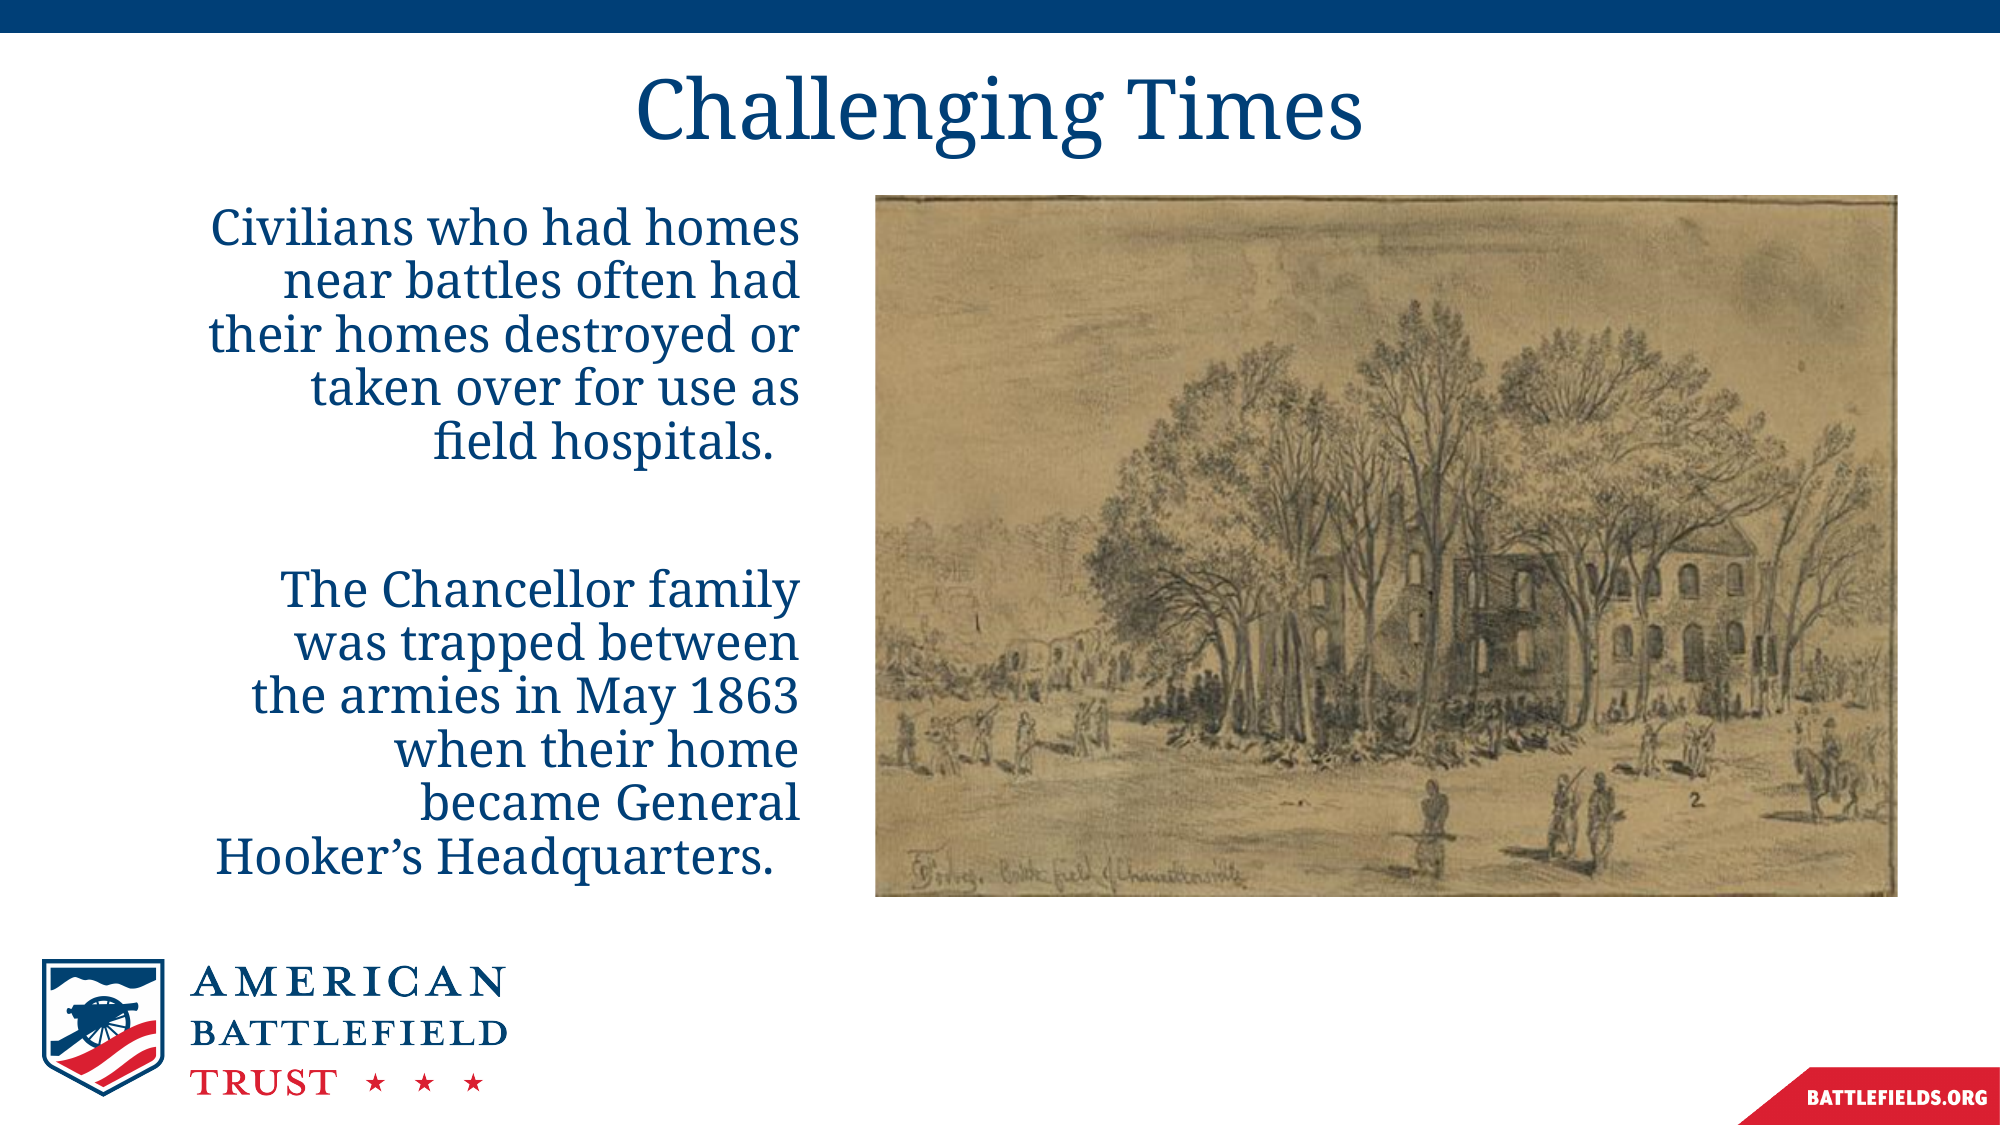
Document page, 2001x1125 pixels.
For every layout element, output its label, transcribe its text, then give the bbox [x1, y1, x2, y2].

picture [42, 959, 508, 1097]
text_box Civilians who had homes near battles often had their homes destroyed or taken over for use as field hospitals. The Chancellor family was trapped between the armies in May 1863 when their home became General Hooker’s Headquarters. [192, 195, 816, 910]
title Challenging Times [137, 59, 1863, 166]
picture [1737, 1067, 2000, 1125]
picture [875, 195, 1898, 897]
